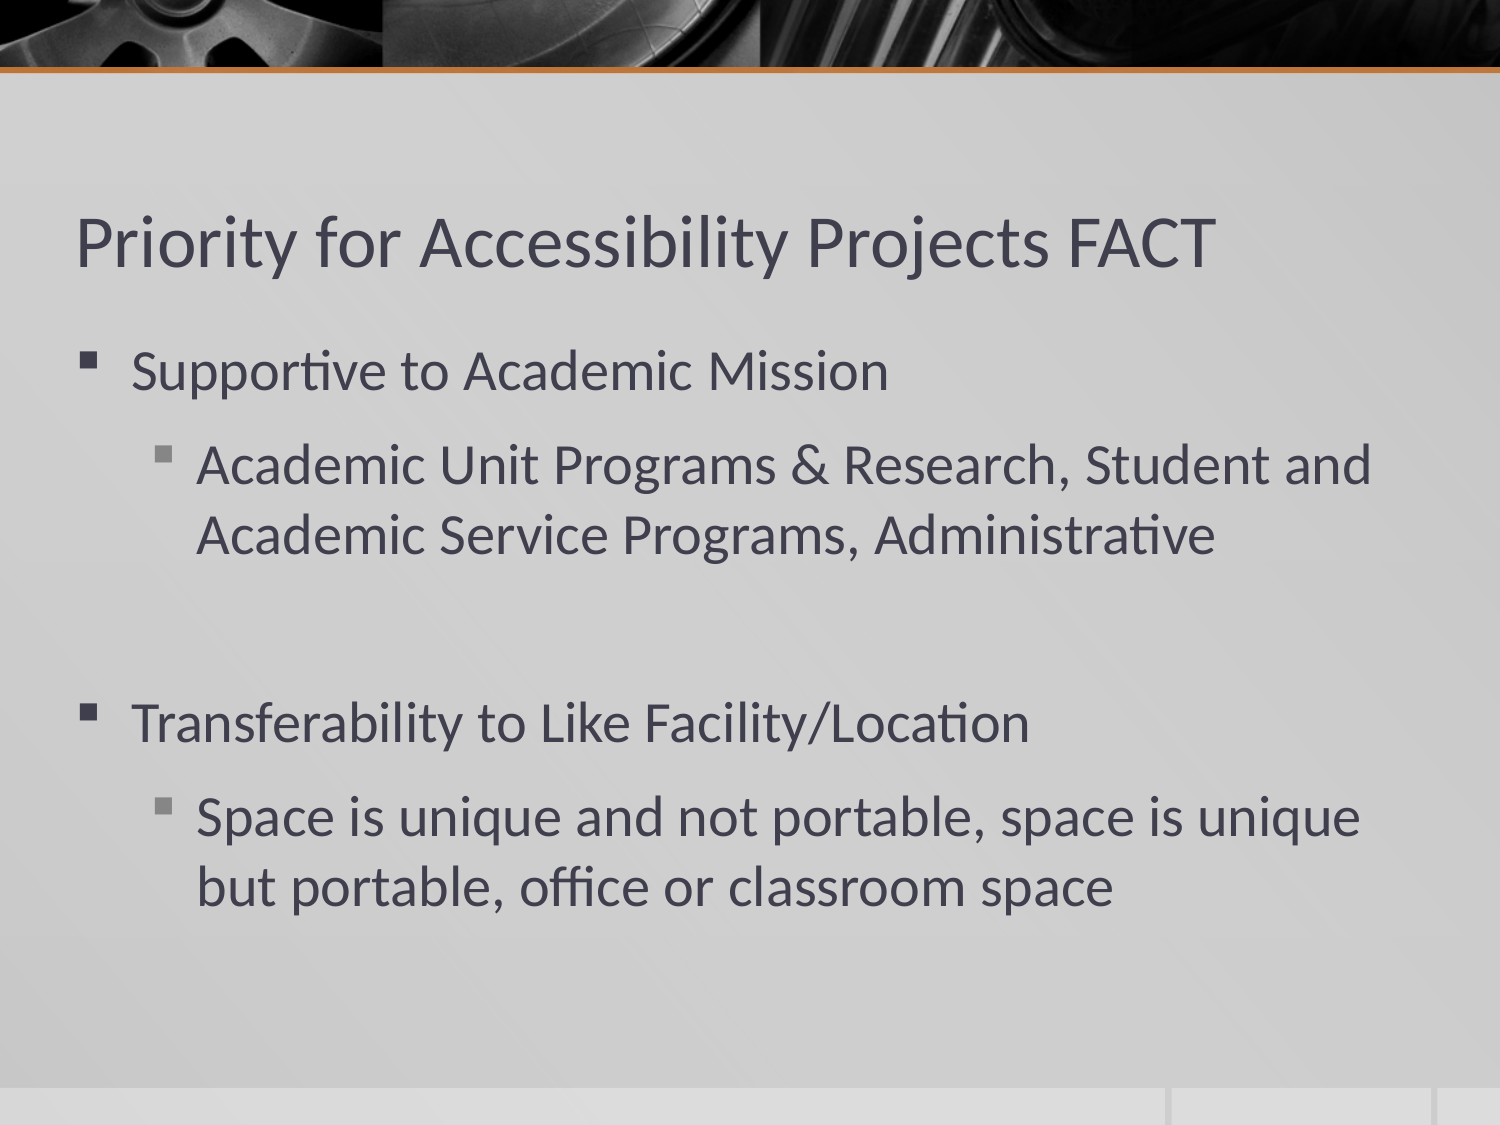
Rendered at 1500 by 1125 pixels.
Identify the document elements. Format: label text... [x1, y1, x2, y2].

list Supportive to Academic Mission Academic Unit Programs & Research, Student and Academic Service Programs, Administrative Transferability to Like Facility/Location Space is unique and not portable, space is unique but portable, office or classroom space [75, 324, 1425, 1005]
title Priority for Accessibility Projects FACT [75, 162, 1425, 313]
picture [0, 0, 1500, 67]
